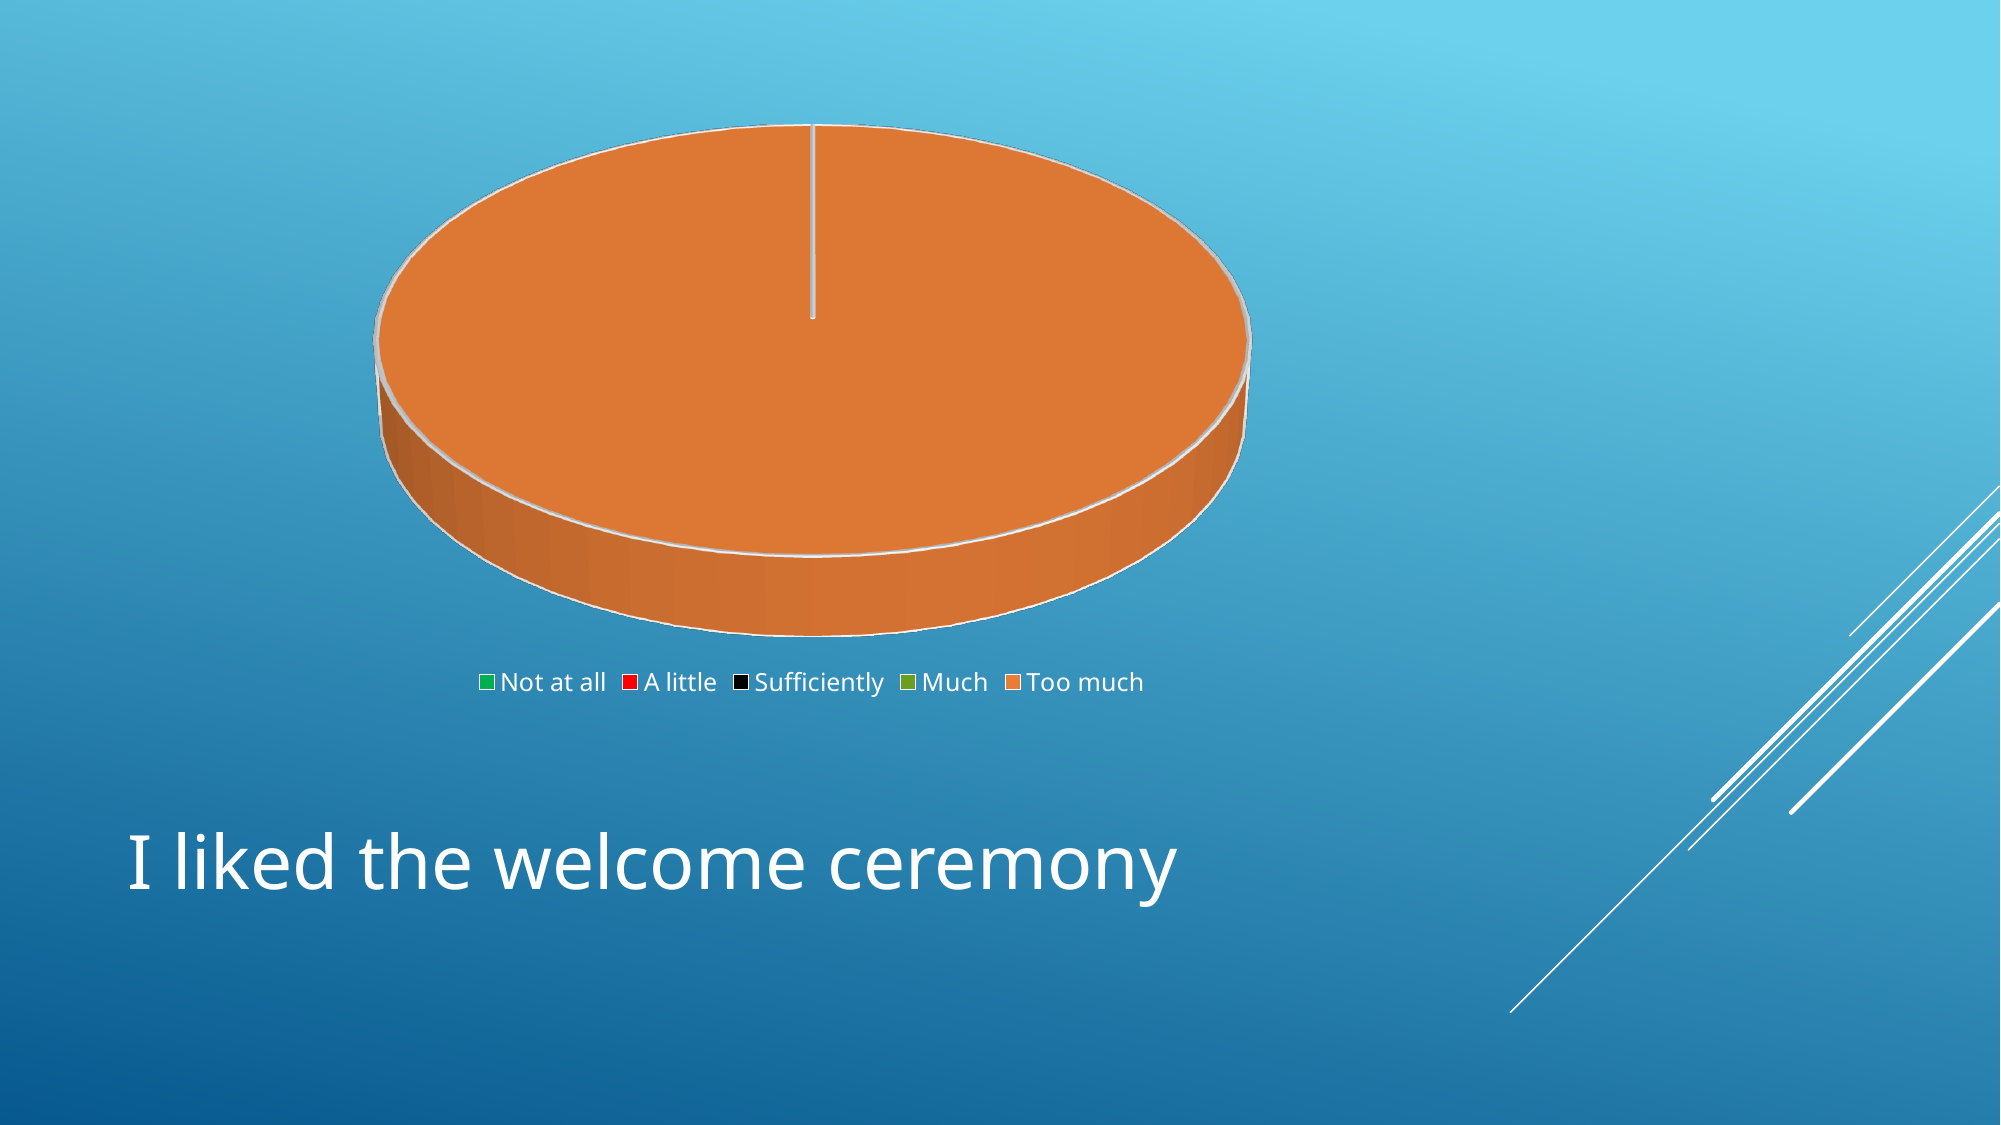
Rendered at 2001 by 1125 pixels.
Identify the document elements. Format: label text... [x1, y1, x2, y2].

chart [111, 112, 1513, 706]
title I liked the welcome ceremony [112, 736, 1513, 984]
